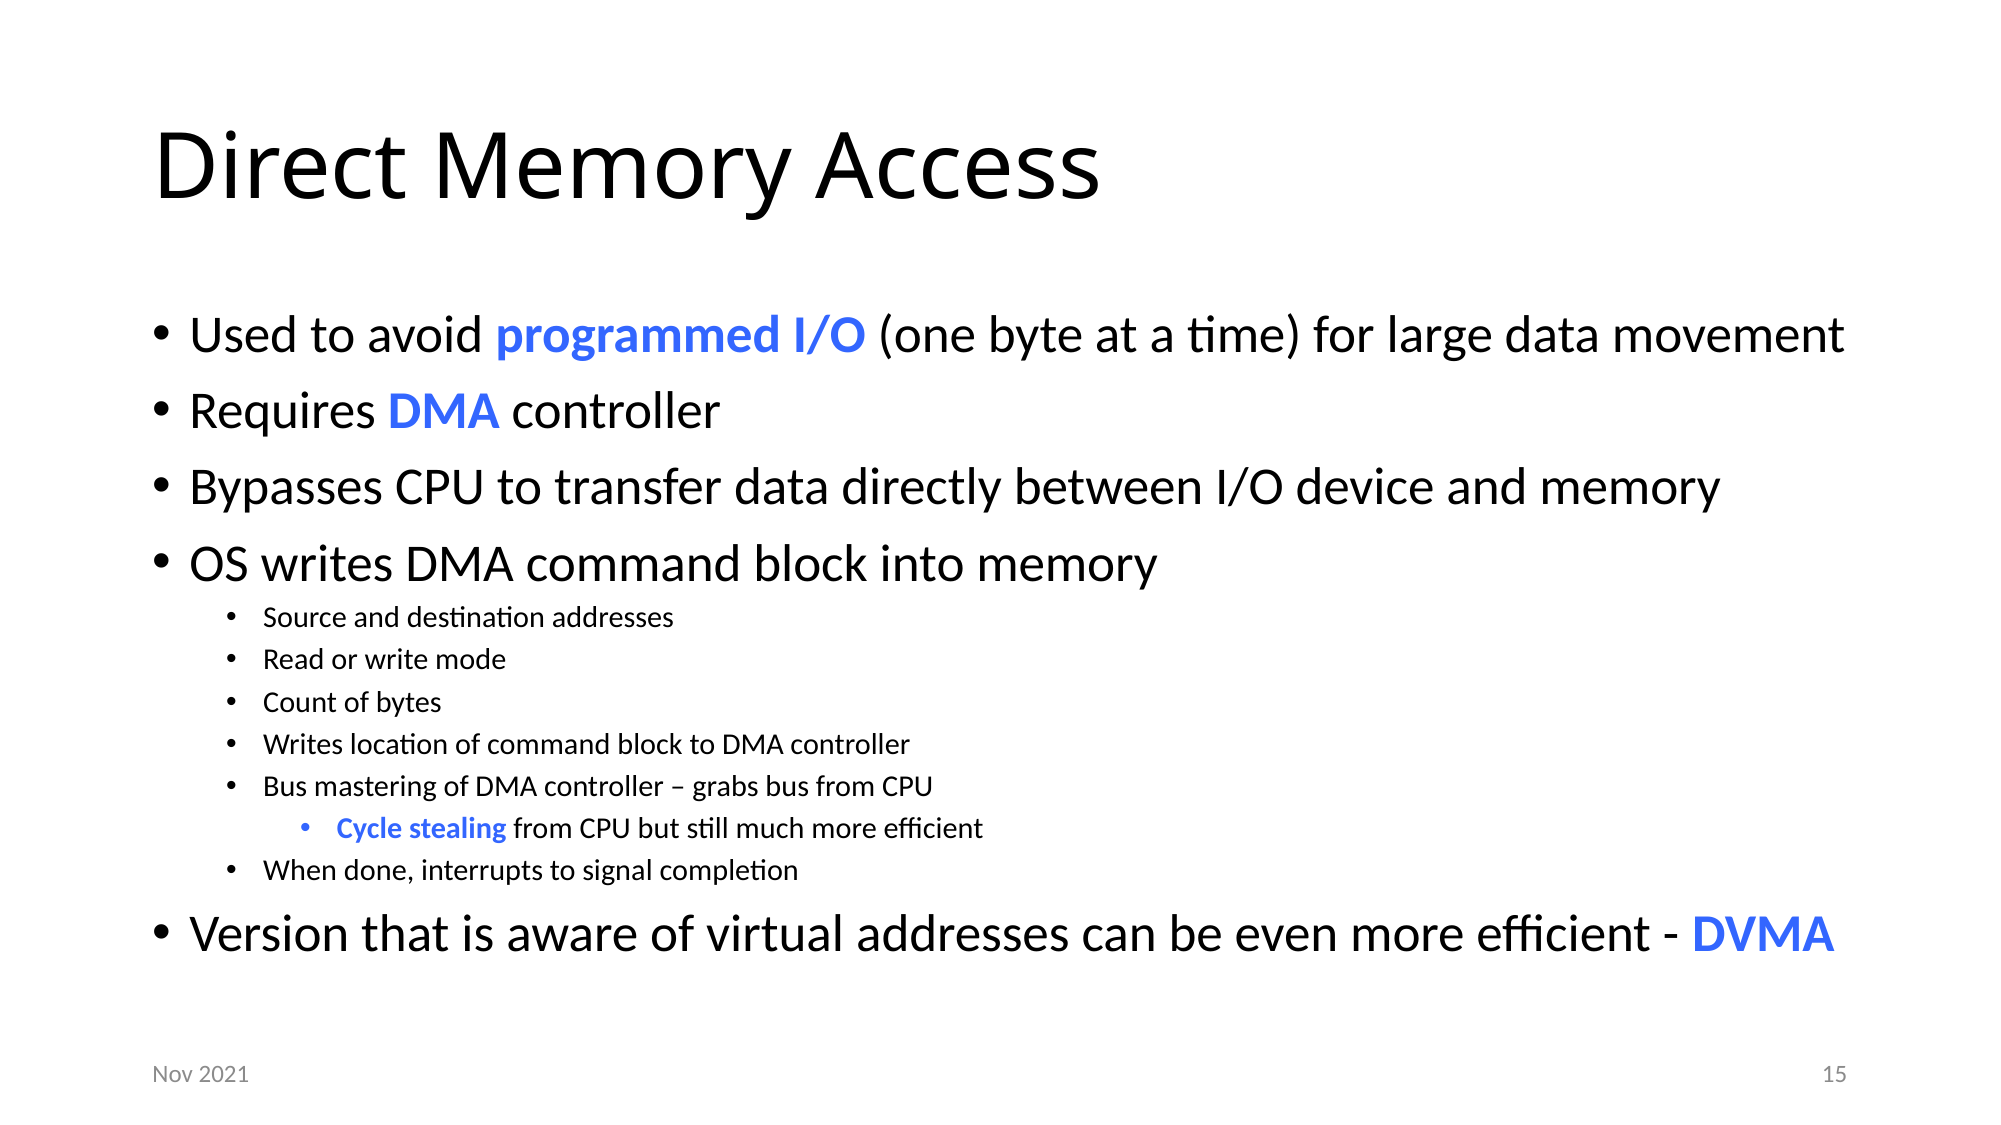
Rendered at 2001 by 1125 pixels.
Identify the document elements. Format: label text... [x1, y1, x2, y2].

list Used to avoid programmed I/O (one byte at a time) for large data movement Requires DMA controller Bypasses CPU to transfer data directly between I/O device and memory OS writes DMA command block into memory Source and destination addresses Read or write mode Count of bytes Writes location of command block to DMA controller Bus mastering of DMA controller – grabs bus from CPU Cycle stealing from CPU but still much more efficient When done, interrupts to signal completion Version that is aware of virtual addresses can be even more efficient - DVMA [137, 299, 1863, 1014]
slide_number 15 [1412, 1042, 1863, 1103]
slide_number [137, 1042, 588, 1103]
title Direct Memory Access [137, 59, 1863, 278]
